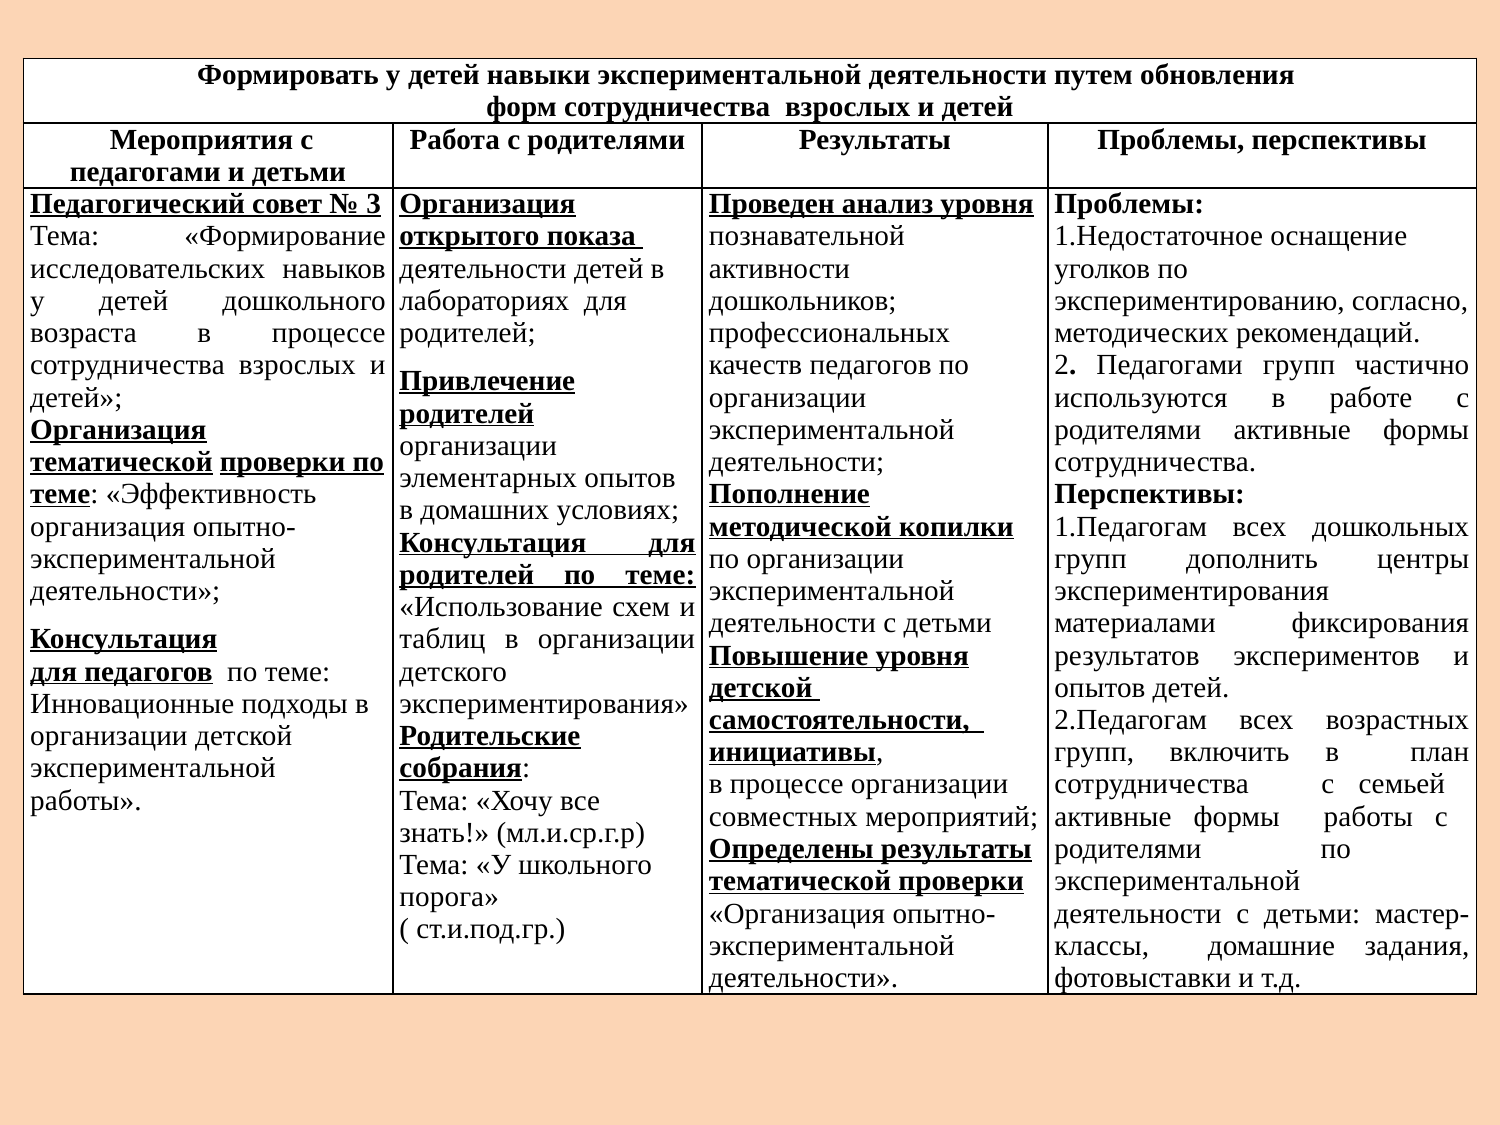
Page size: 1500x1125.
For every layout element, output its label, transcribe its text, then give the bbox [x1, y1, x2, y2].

table_cell Мероприятия с педагогами и детьми [24, 124, 392, 187]
table_cell Результаты [703, 124, 1047, 187]
table_header Формировать у детей навыки экспериментальной деятельности путем обновления форм сотрудничества взрослых и детей [24, 59, 1476, 122]
table_cell Проблемы, перспективы [1049, 124, 1476, 187]
table_cell Проведен анализ уровня познавательной активности дошкольников; профессиональных качеств педагогов по организации экспериментальной деятельности; Пополнение методической копилки по организации экспериментальной деятельности с детьми Повышение уровня детской самостоятельности, инициативы, в процессе организации совместных мероприятий; Определены результаты тематической проверки «Организация опытно-экспериментальной деятельности». [703, 189, 1047, 993]
table_cell Организация открытого показа деятельности детей в лабораториях для родителей; Привлечение родителей организации элементарных опытов в домашних условиях; Консультация для родителей по теме: «Использование схем и таблиц в организации детского экспериментирования» Родительские собрания: Тема: «Хочу все знать!» (мл.и.ср.г.р) Тема: «У школьного порога» ( ст.и.под.гр.) [394, 189, 701, 993]
table_cell Педагогический совет № 3 Тема: «Формирование исследовательских навыков у детей дошкольного возраста в процессе сотрудничества взрослых и детей»; Организация тематической проверки по теме: «Эффективность организация опытно-экспериментальной деятельности»; Консультация для педагогов по теме: Инновационные подходы в организации детской экспериментальной работы». [24, 189, 392, 993]
table_cell Работа с родителями [394, 124, 701, 187]
table_cell Проблемы: 1.Недостаточное оснащение уголков по экспериментированию, согласно, методических рекомендаций. 2. Педагогами групп частично используются в работе с родителями активные формы сотрудничества. Перспективы: 1.Педагогам всех дошкольных групп дополнить центры экспериментирования материалами фиксирования результатов экспериментов и опытов детей. 2.Педагогам всех возрастных групп, включить в план сотрудничества с семьей активные формы работы с родителями по экспериментальной деятельности с детьми: мастер-классы, домашние задания, фотовыставки и т.д. [1049, 189, 1476, 993]
